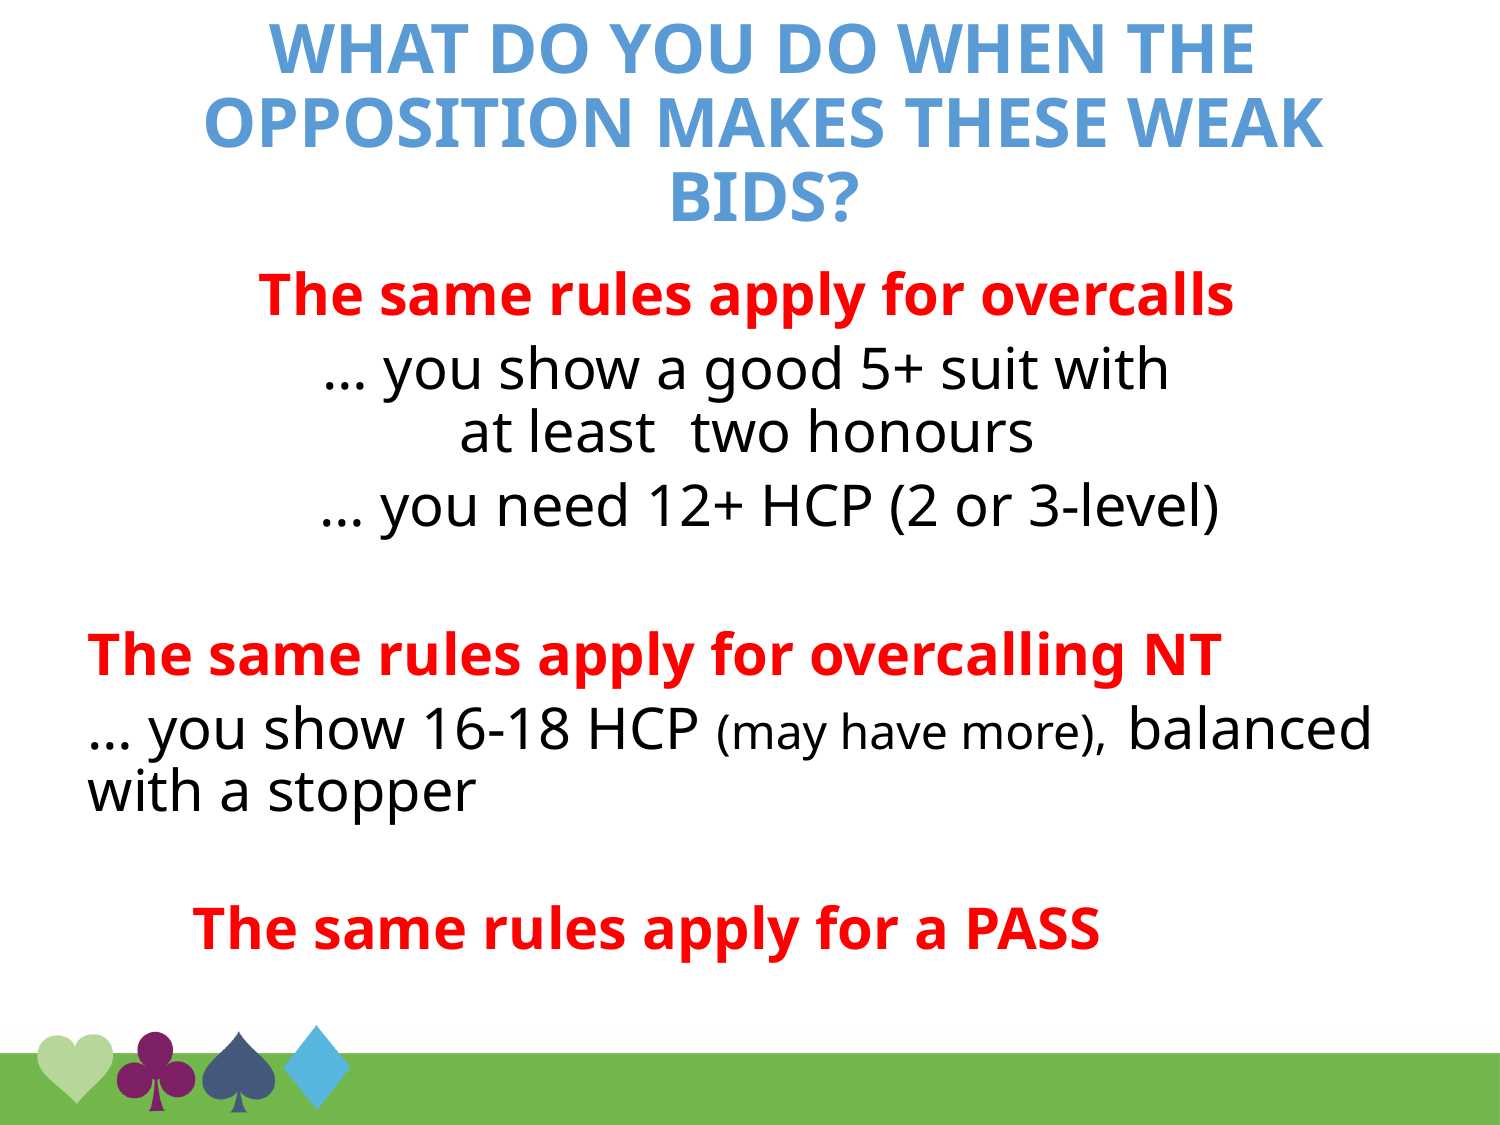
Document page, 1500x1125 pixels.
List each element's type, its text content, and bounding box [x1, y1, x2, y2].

picture [0, 1025, 1500, 1125]
list The same rules apply for overcalls … you show a good 5+ suit with at least two honours … you need 12+ HCP (2 or 3-level) The same rules apply for overcalling NT … you show 16-18 HCP (may have more), balanced with a stopper The same rules apply for a PASS [72, 258, 1423, 979]
title WHAT DO YOU DO WHEN THE OPPOSITION MAKES THESE WEAK BIDS? [88, 7, 1439, 244]
